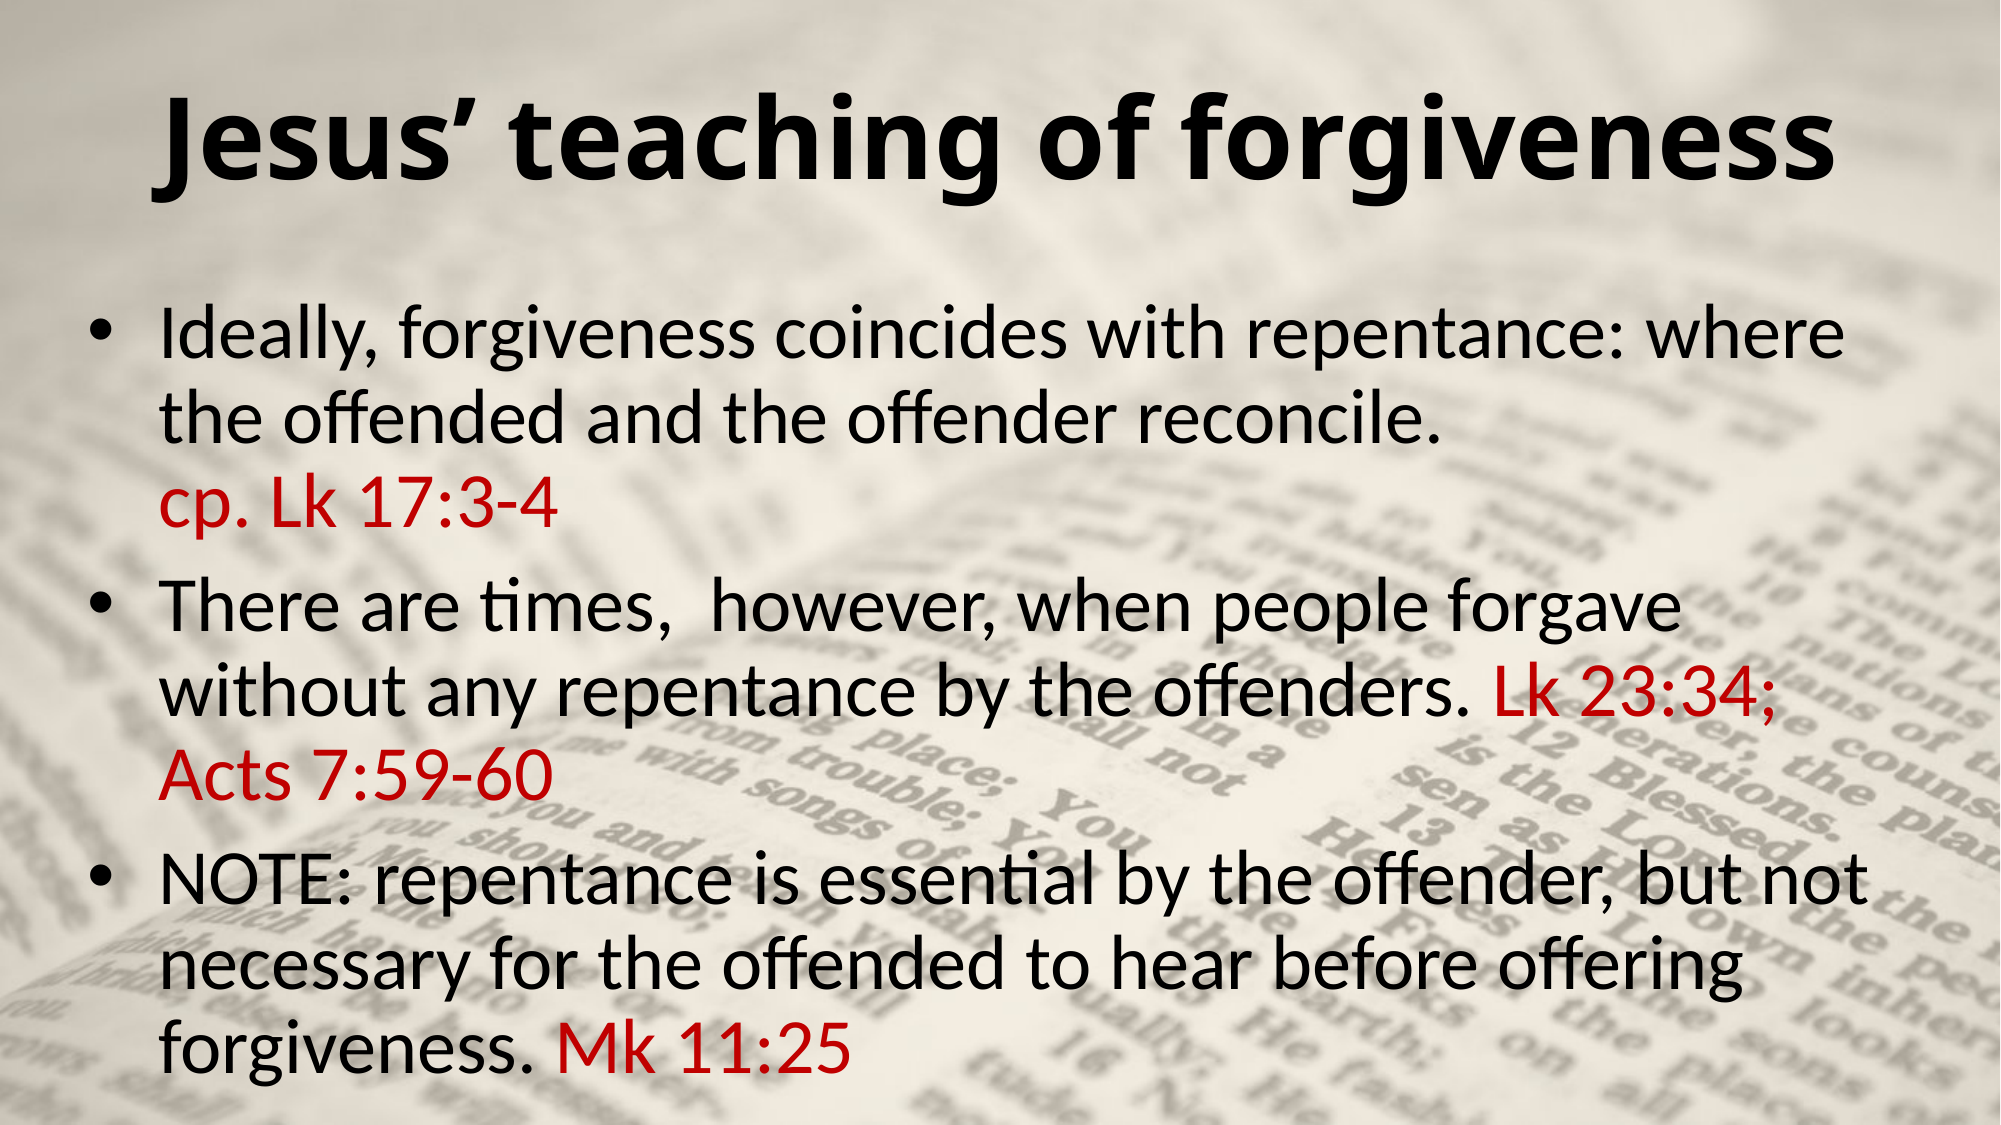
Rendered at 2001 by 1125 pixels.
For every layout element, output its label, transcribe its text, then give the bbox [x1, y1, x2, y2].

picture [0, 0, 2001, 1125]
list Ideally, forgiveness coincides with repentance: where the offended and the offender reconcile. cp. Lk 17:3-4 There are times, however, when people forgave without any repentance by the offenders. Lk 23:34; Acts 7:59-60 NOTE: repentance is essential by the offender, but not necessary for the offended to hear before offering forgiveness. Mk 11:25 [72, 283, 1915, 1103]
title Jesus’ teaching of forgiveness [137, 22, 1863, 263]
